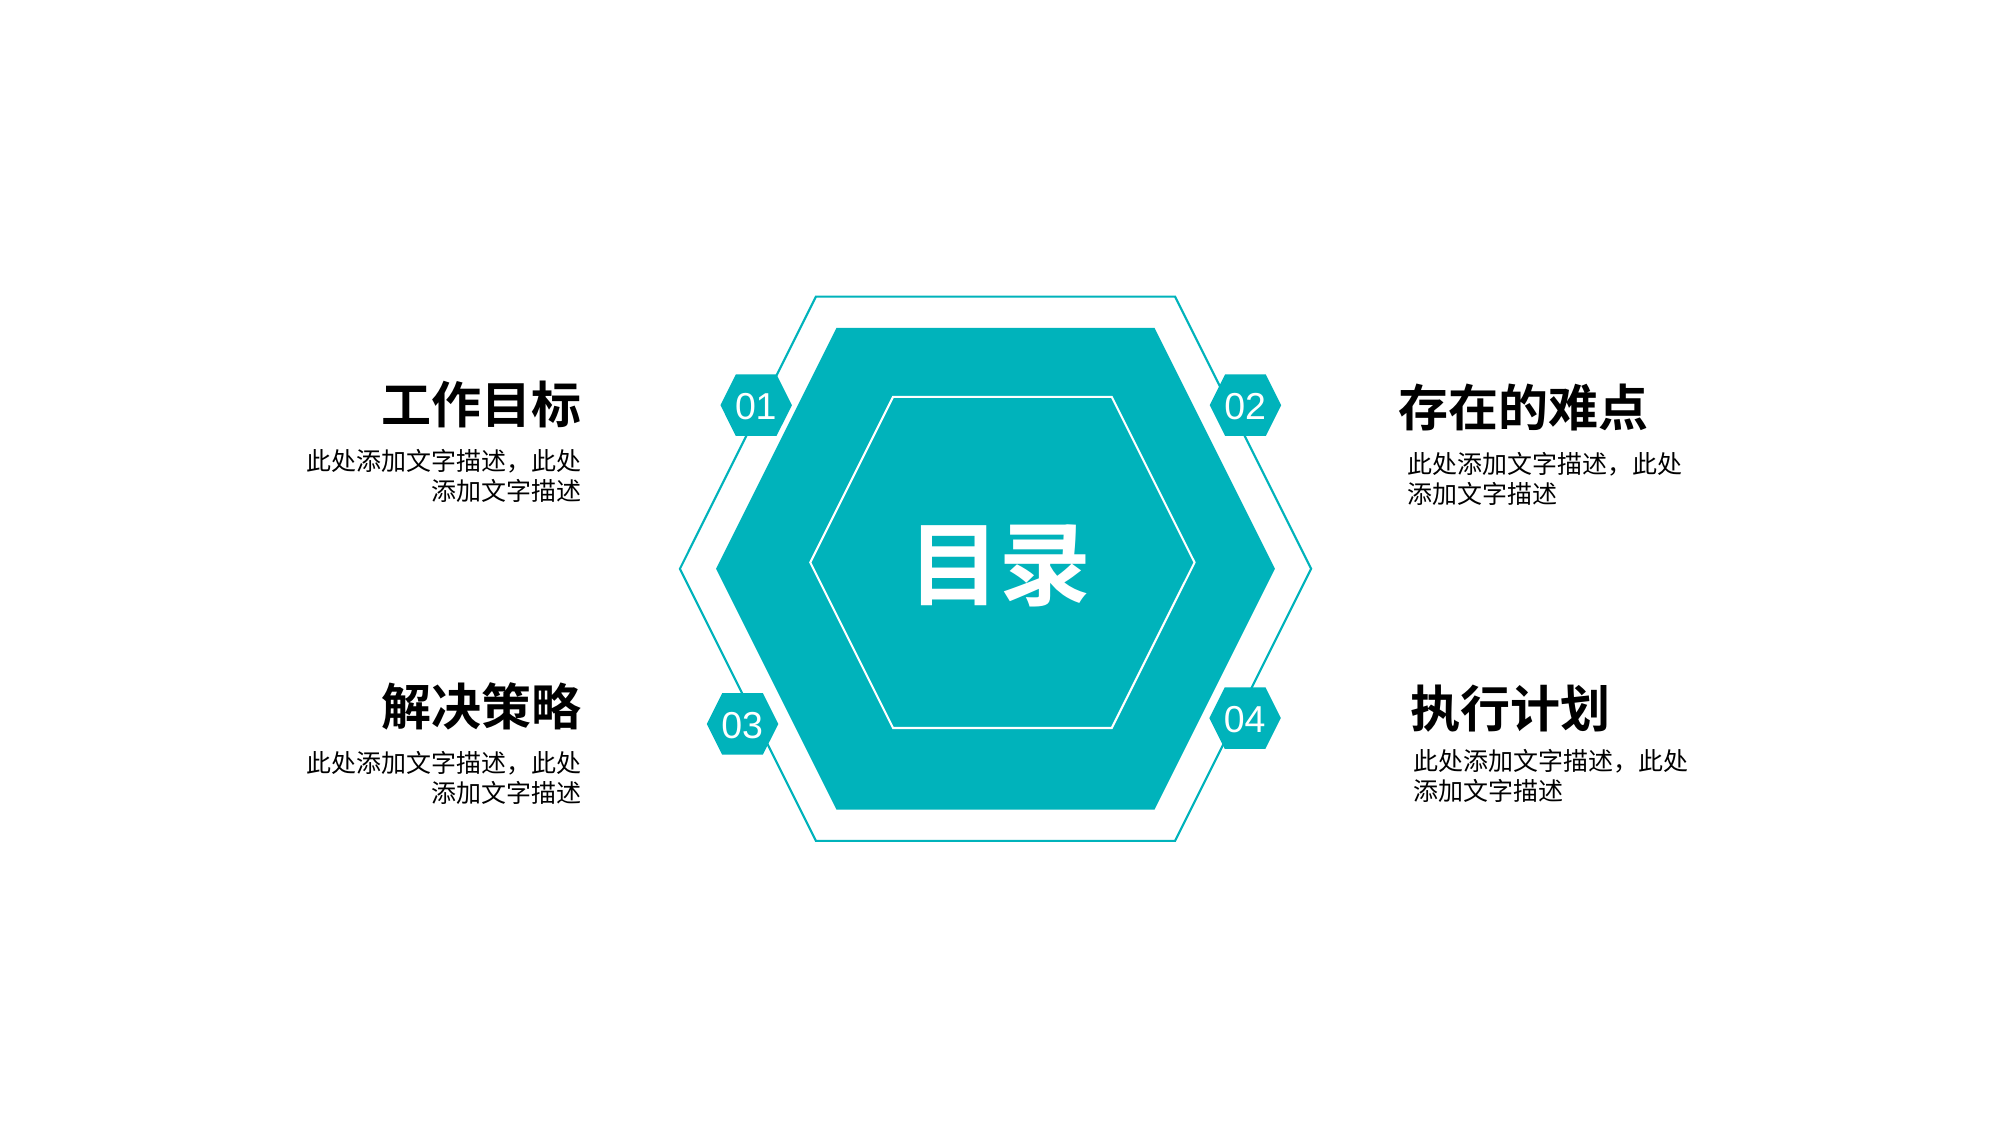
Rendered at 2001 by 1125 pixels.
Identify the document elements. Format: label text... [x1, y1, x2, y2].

text_box 此处添加文字描述，此处添加文字描述 [1398, 737, 1706, 813]
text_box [705, 693, 779, 755]
text_box 存在的难点 [1383, 369, 1769, 444]
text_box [719, 374, 792, 436]
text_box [679, 296, 1312, 841]
text_box 工作目标 [319, 366, 597, 438]
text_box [1208, 687, 1281, 749]
text_box 执行计划 [1395, 670, 1673, 745]
text_box 此处添加文字描述，此处添加文字描述 [290, 438, 597, 513]
text_box 此处添加文字描述，此处添加文字描述 [290, 739, 597, 815]
text_box 此处添加文字描述，此处添加文字描述 [1392, 441, 1699, 516]
text_box 解决策略 [319, 668, 597, 739]
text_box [1208, 374, 1282, 436]
